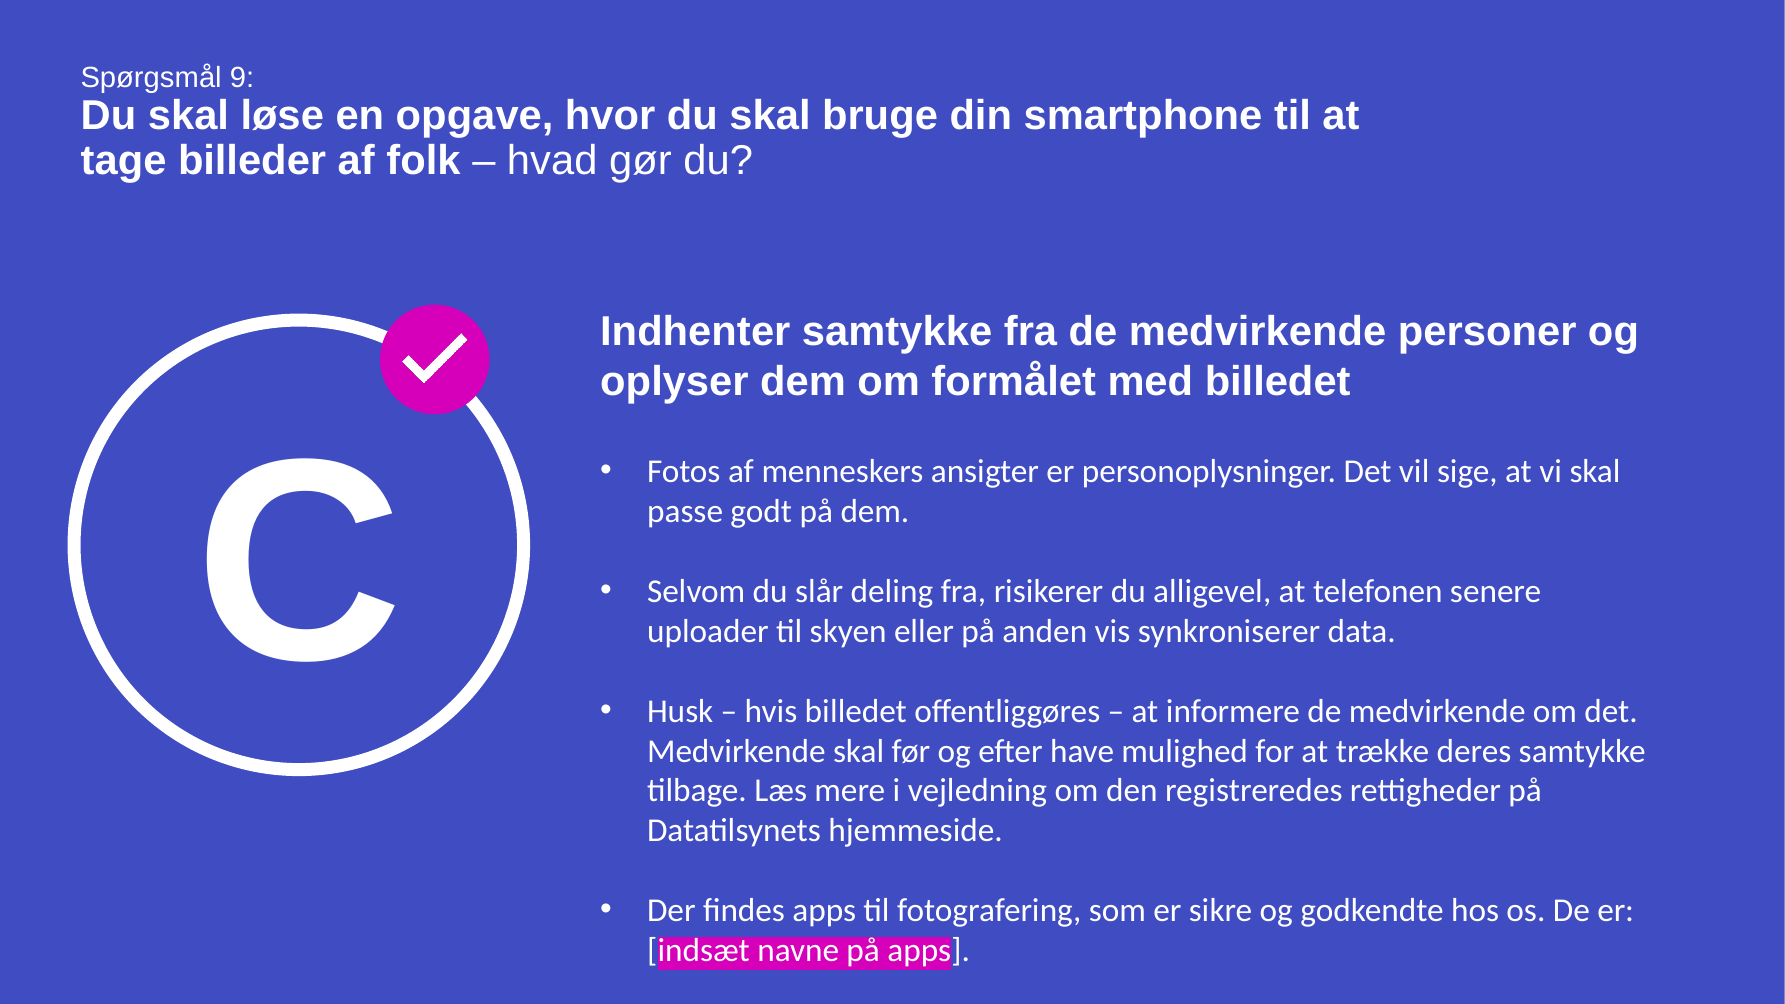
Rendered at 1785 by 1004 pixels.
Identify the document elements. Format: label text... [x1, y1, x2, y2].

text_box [379, 304, 490, 415]
title Spørgsmål 9: Du skal løse en opgave, hvor du skal bruge din smartphone til at tage billeder af folk – hvad gør du? [80, 62, 1414, 210]
text_box C [73, 319, 525, 771]
text_box Indhenter samtykke fra de medvirkende personer og oplyser dem om formålet med billedet Fotos af menneskers ansigter er personoplysninger. Det vil sige, at vi skal passe godt på dem. Selvom du slår deling fra, risikerer du alligevel, at telefonen senere uploader til skyen eller på anden vis synkroniserer data. Husk – hvis billedet offentliggøres – at informere de medvirkende om det. Medvirkende skal før og efter have mulighed for at trække deres samtykke tilbage. Læs mere i vejledning om den registreredes rettigheder på Datatilsynets hjemmeside. Der findes apps til fotografering, som er sikre og godkendte hos os. De er: [indsæt navne på apps]. [585, 296, 1674, 976]
